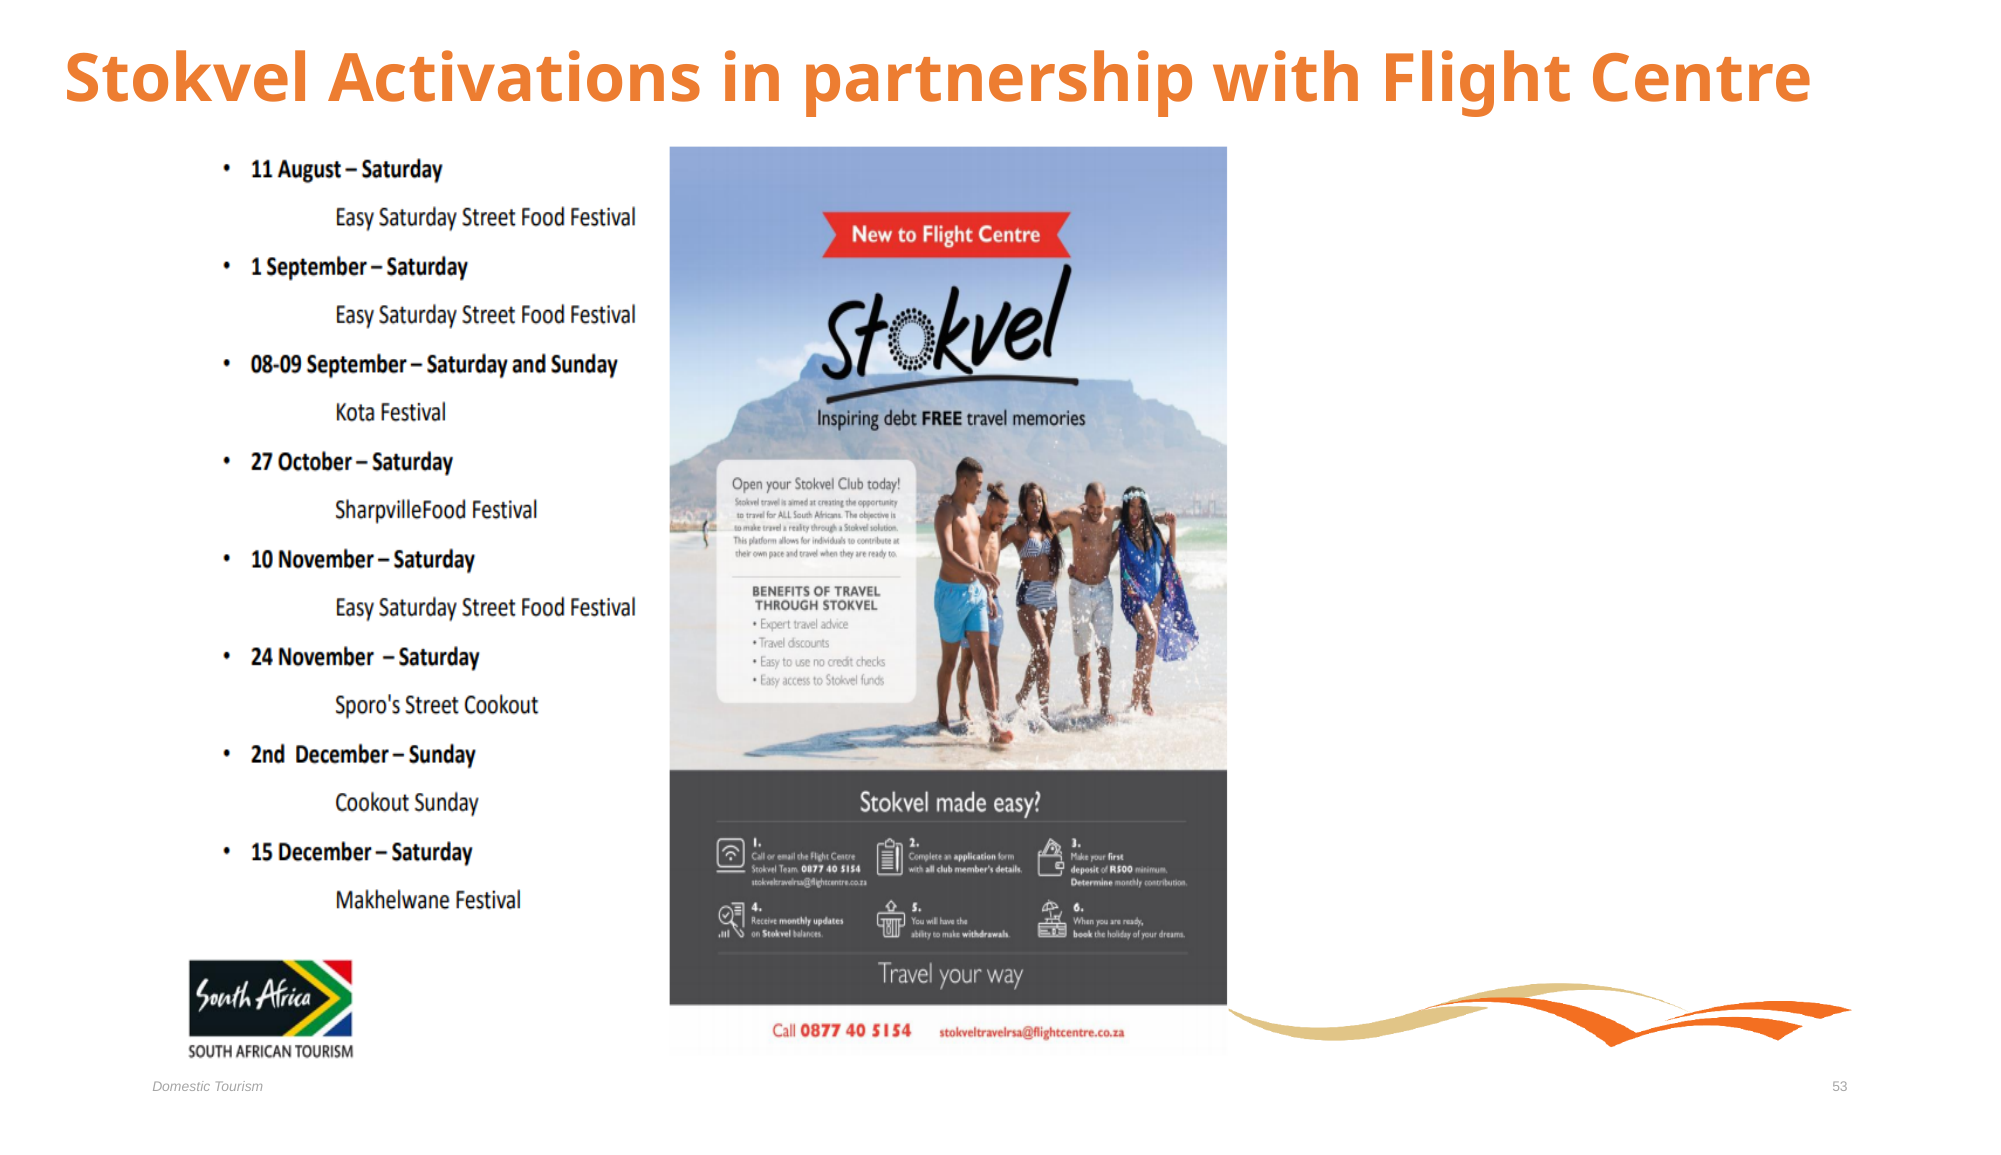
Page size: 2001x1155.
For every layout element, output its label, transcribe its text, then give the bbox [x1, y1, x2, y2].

picture [186, 128, 1863, 1062]
title Stokvel Activations in partnership with Flight Centre [49, 42, 1883, 118]
footer Domestic Tourism [137, 1070, 1577, 1132]
slide_number 53 [1621, 1070, 1863, 1132]
